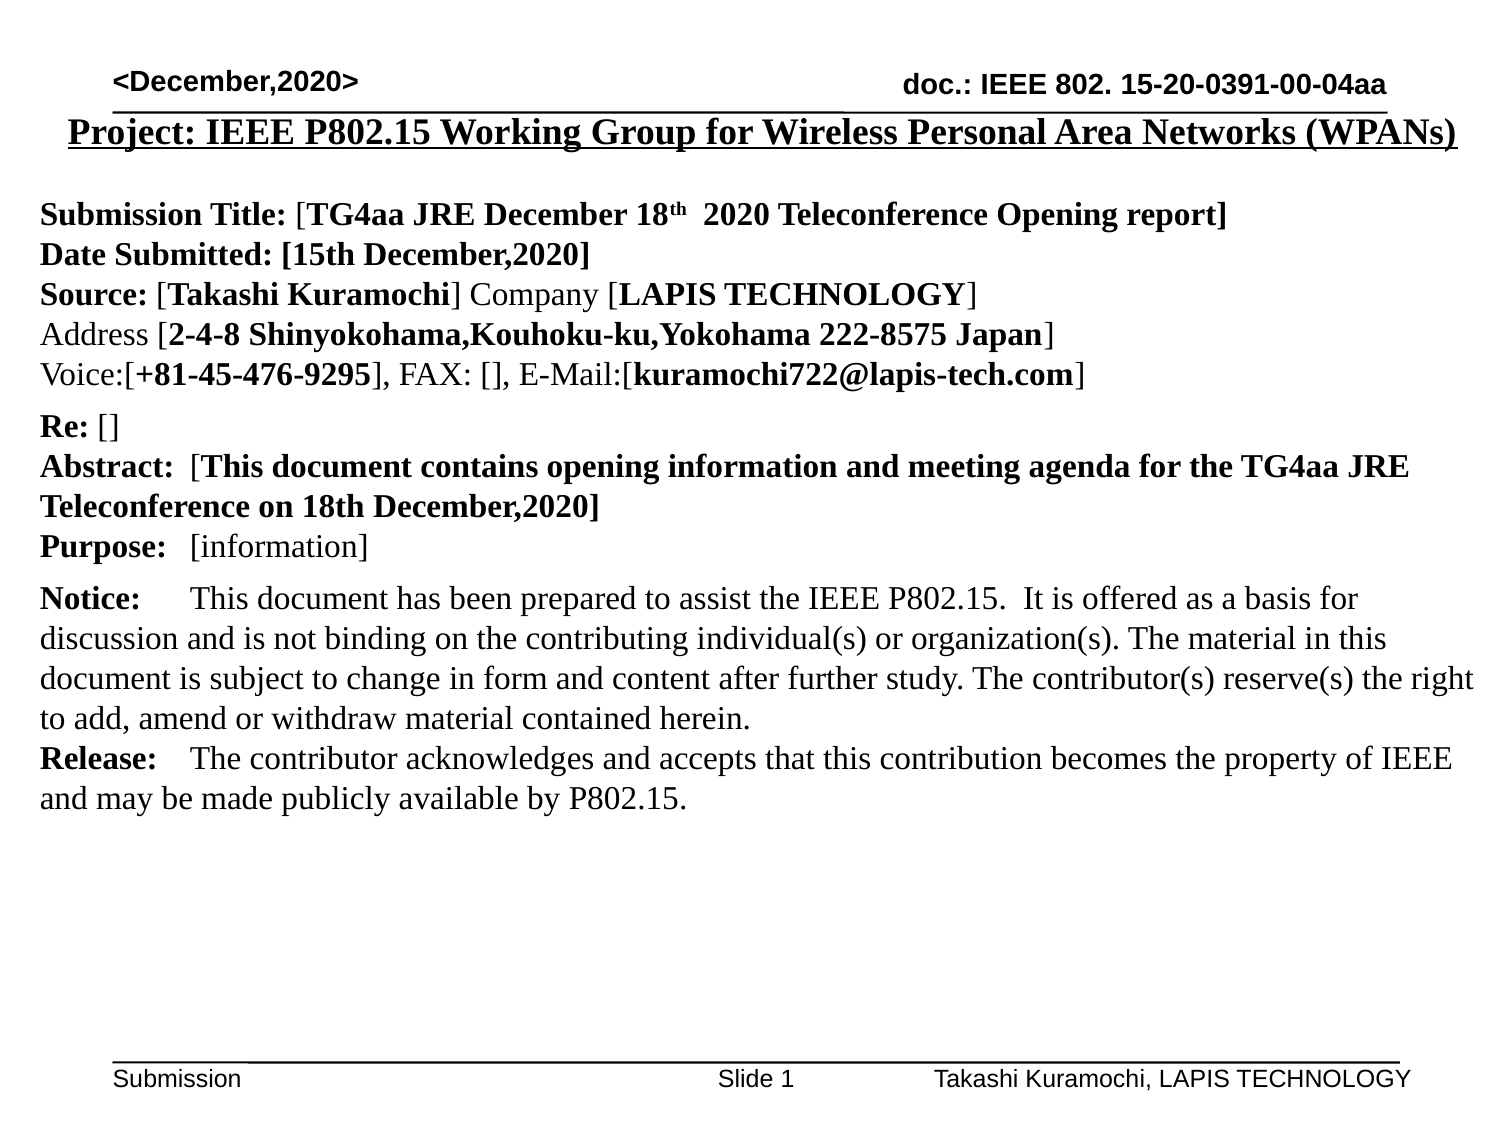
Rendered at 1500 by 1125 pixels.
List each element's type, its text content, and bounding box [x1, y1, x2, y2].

slide_number Slide 1 [709, 1062, 803, 1093]
footer Takashi Kuramochi, LAPIS TECHNOLOGY [797, 1062, 1413, 1094]
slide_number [112, 62, 375, 98]
text_box Project: IEEE P802.15 Working Group for Wireless Personal Area Networks (WPANs) Submission Title: [TG4aa JRE December 18th 2020 Teleconference Opening report] Date Submitted: [15th December,2020] Source: [Takashi Kuramochi] Company [LAPIS TECHNOLOGY] Address [2-4-8 Shinyokohama,Kouhoku-ku,Yokohama 222-8575 Japan] Voice:[+81-45-476-9295], FAX: [], E-Mail:[kuramochi722@lapis-tech.com] Re: [] Abstract: [This document contains opening information and meeting agenda for the TG4aa JRE Teleconference on 18th December,2020] Purpose: [information] Notice: This document has been prepared to assist the IEEE P802.15. It is offered as a basis for discussion and is not binding on the contributing individual(s) or organization(s). The material in this document is subject to change in form and content after further study. The contributor(s) reserve(s) the right to add, amend or withdraw material contained herein. Release: The contributor acknowledges and accepts that this contribution becomes the property of IEEE and may be made publicly available by P802.15. [24, 99, 1500, 824]
